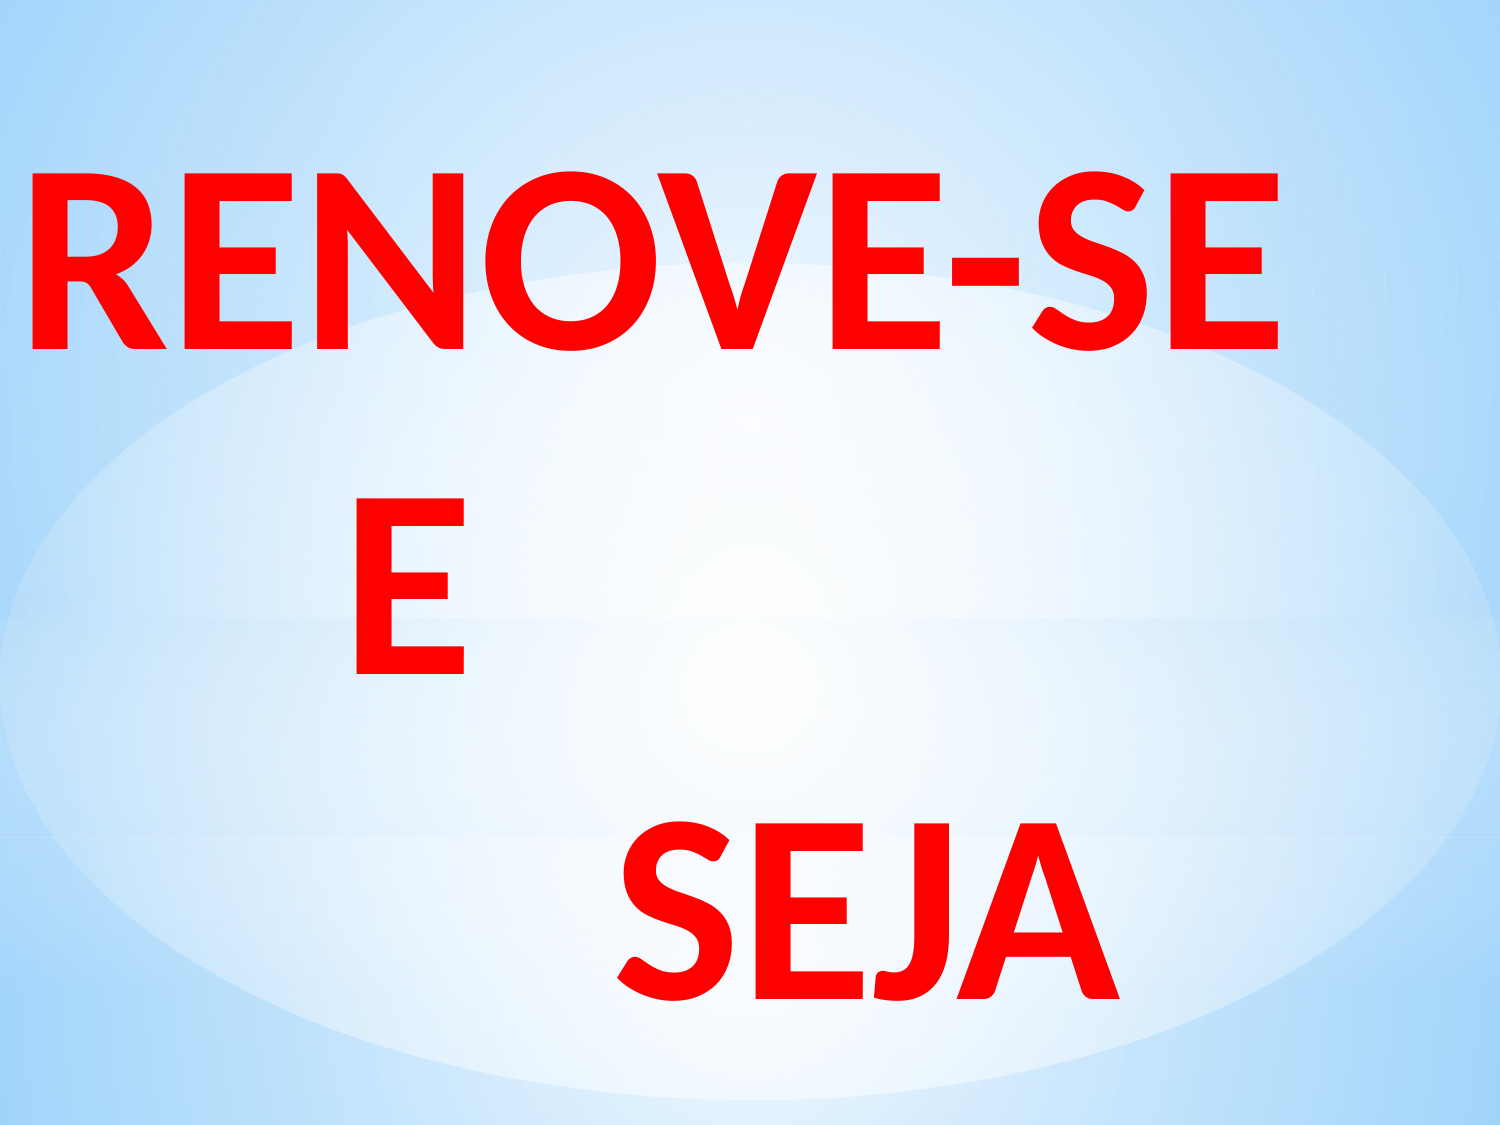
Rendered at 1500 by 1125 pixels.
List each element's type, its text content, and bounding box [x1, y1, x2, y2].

text_box RENOVE-SE E SEJA FELIZ !!! [0, 70, 1495, 1125]
